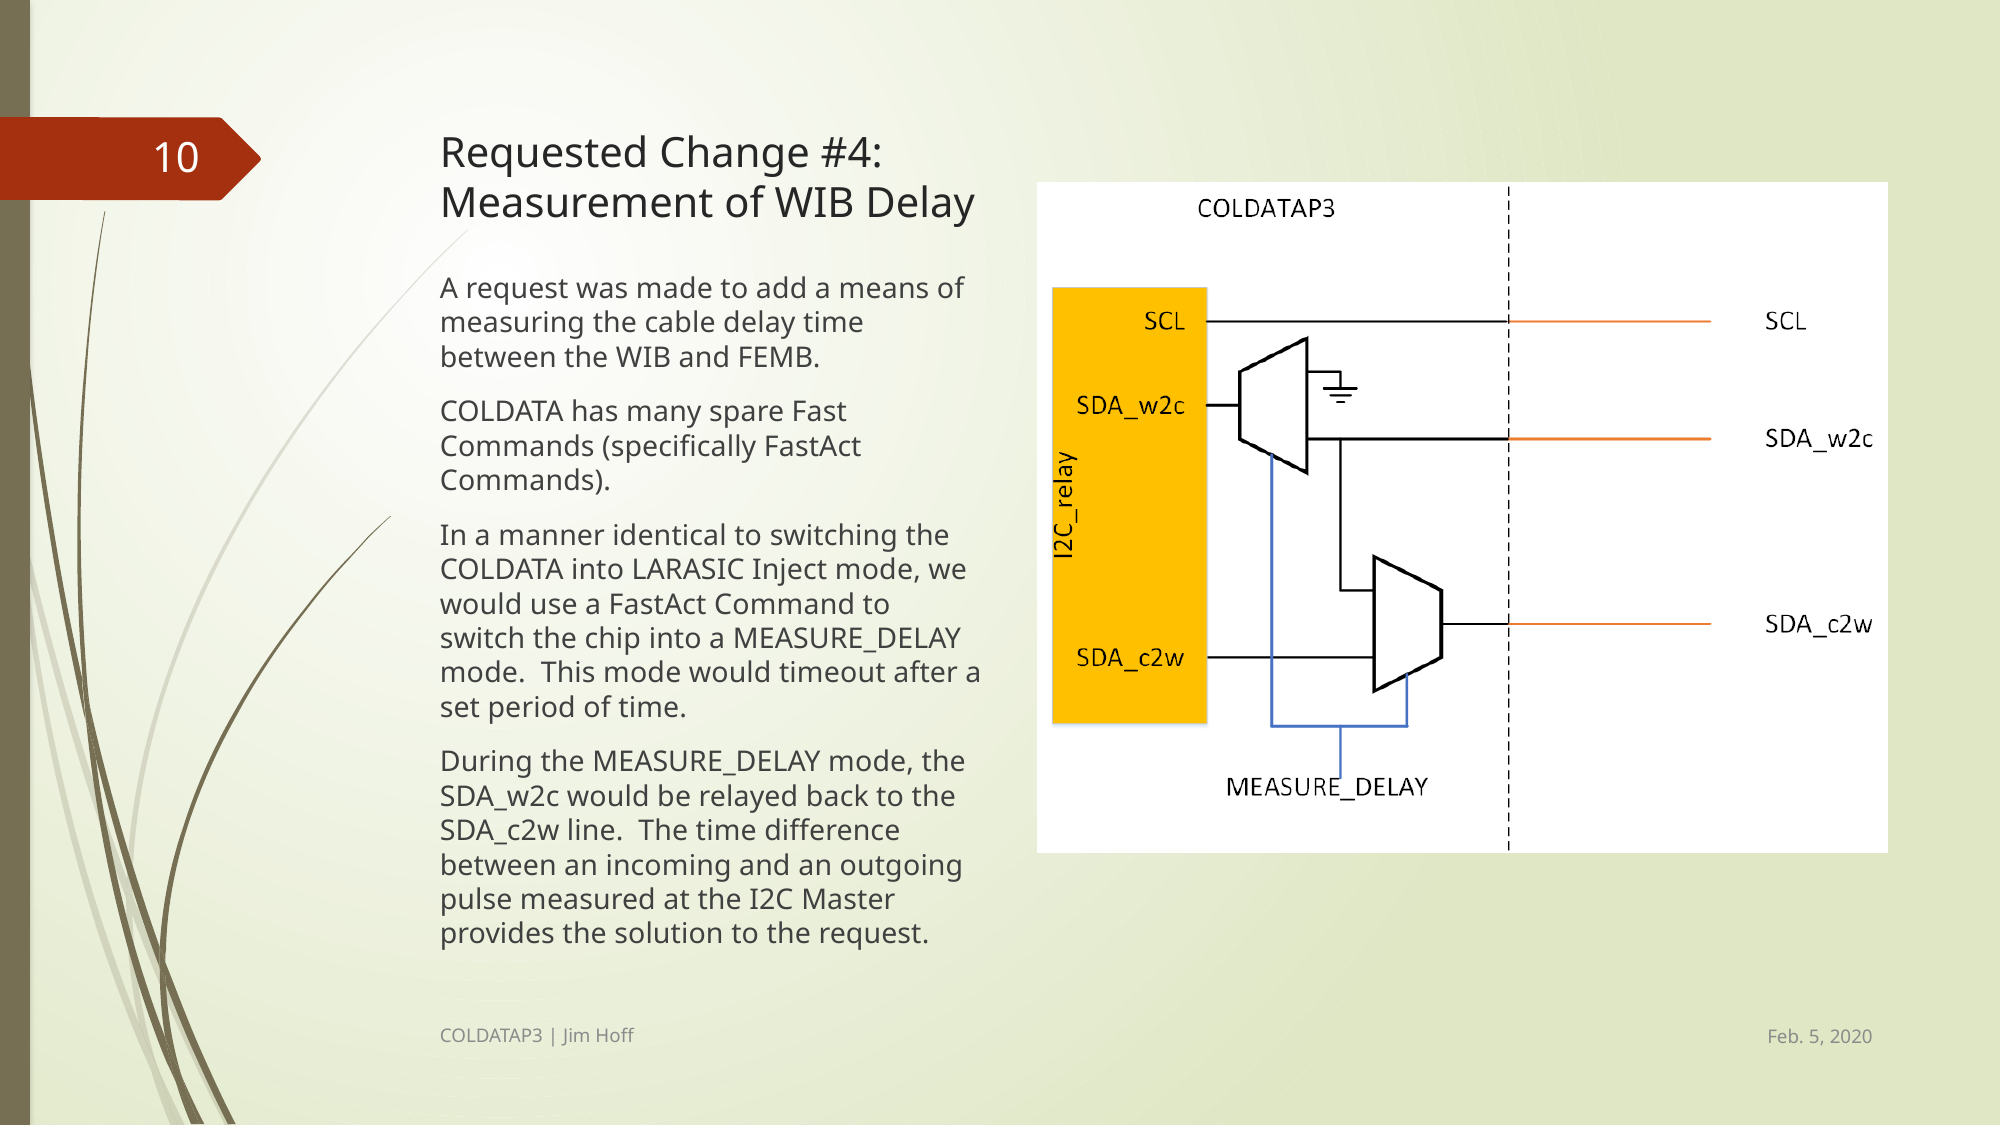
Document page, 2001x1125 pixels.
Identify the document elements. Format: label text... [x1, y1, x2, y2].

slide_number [1699, 1005, 1888, 1067]
list A request was made to add a means of measuring the cable delay time between the WIB and FEMB. COLDATA has many spare Fast Commands (specifically FastAct Commands). In a manner identical to switching the COLDATA into LARASIC Inject mode, we would use a FastAct Command to switch the chip into a MEASURE_DELAY mode. This mode would timeout after a set period of time. During the MEASURE_DELAY mode, the SDA_w2c would be relayed back to the SDA_c2w line. The time difference between an incoming and an outgoing pulse measured at the I2C Master provides the solution to the request. [424, 262, 1000, 962]
footer COLDATAP3 | Jim Hoff [424, 1006, 1675, 1067]
title Requested Change #4: Measurement of WIB Delay [424, 73, 1000, 234]
slide_number 10 [87, 129, 216, 190]
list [1036, 181, 1888, 853]
